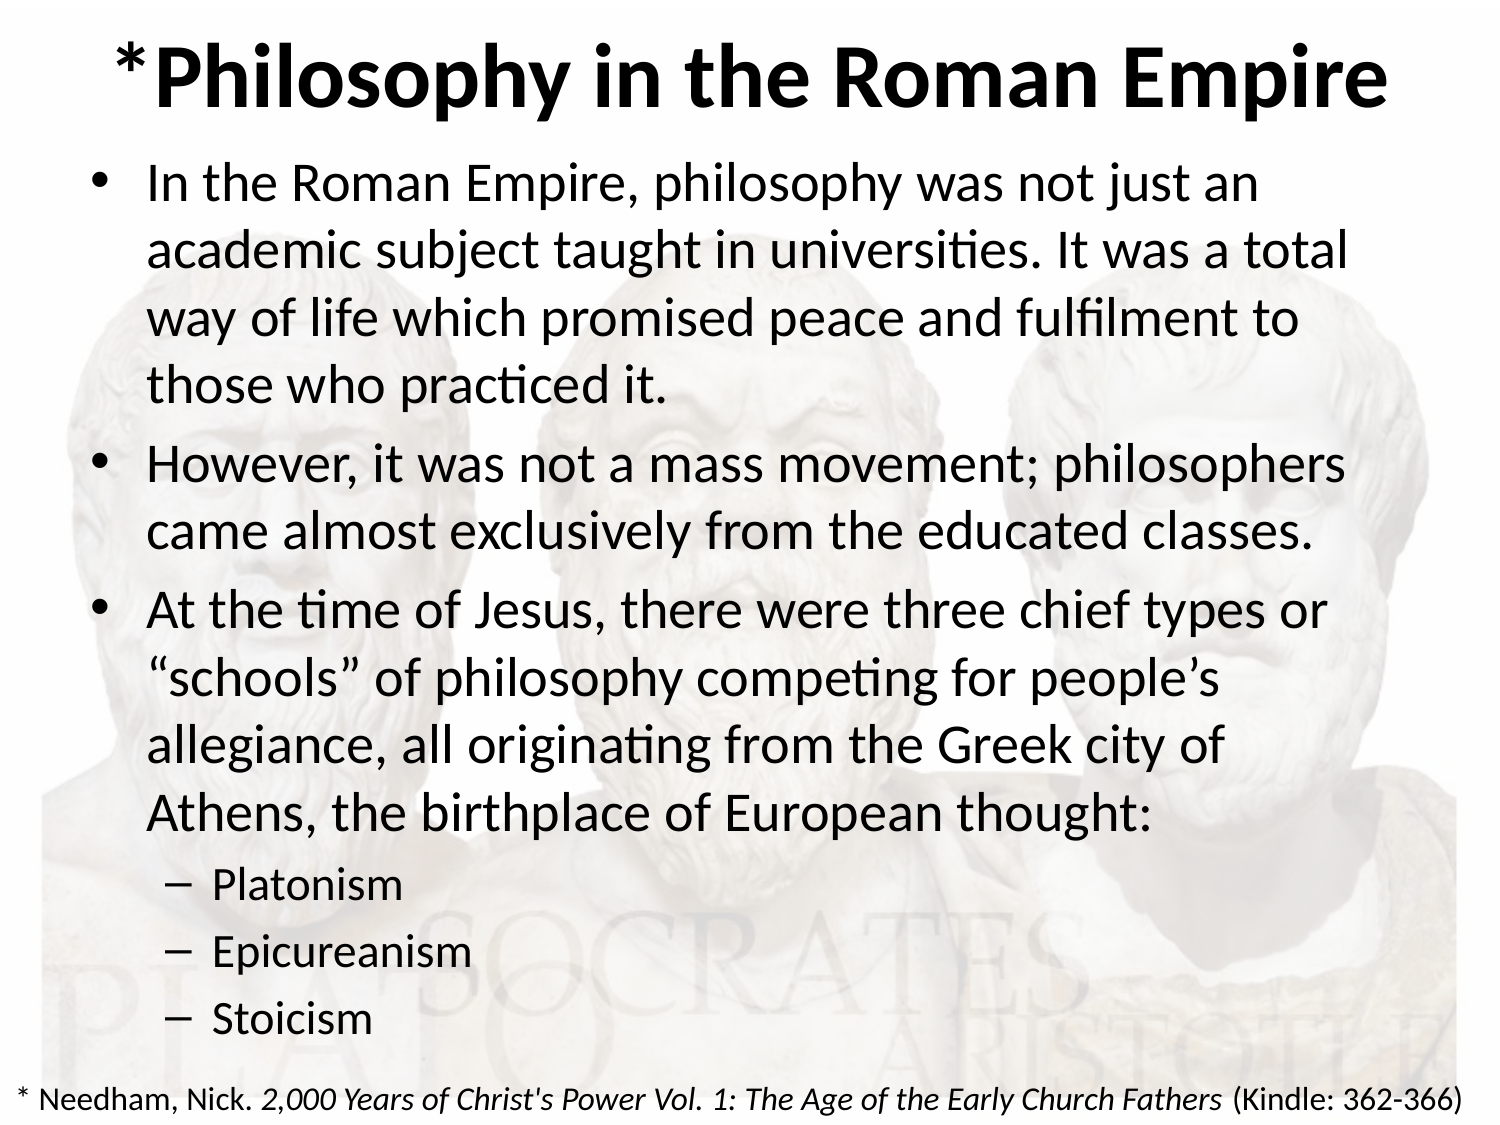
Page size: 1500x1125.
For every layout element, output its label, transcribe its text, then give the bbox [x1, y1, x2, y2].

title *Philosophy in the Roman Empire [75, 4, 1425, 137]
list In the Roman Empire, philosophy was not just an academic subject taught in universities. It was a total way of life which promised peace and fulfilment to those who practiced it. However, it was not a mass movement; philosophers came almost exclusively from the educated classes. At the time of Jesus, there were three chief types or “schools” of philosophy competing for people’s allegiance, all originating from the Greek city of Athens, the birthplace of European thought: Platonism Epicureanism Stoicism [75, 137, 1425, 1063]
text_box * Needham, Nick. 2,000 Years of Christ's Power Vol. 1: The Age of the Early Church Fathers (Kindle: 362-366) [0, 1069, 1500, 1125]
